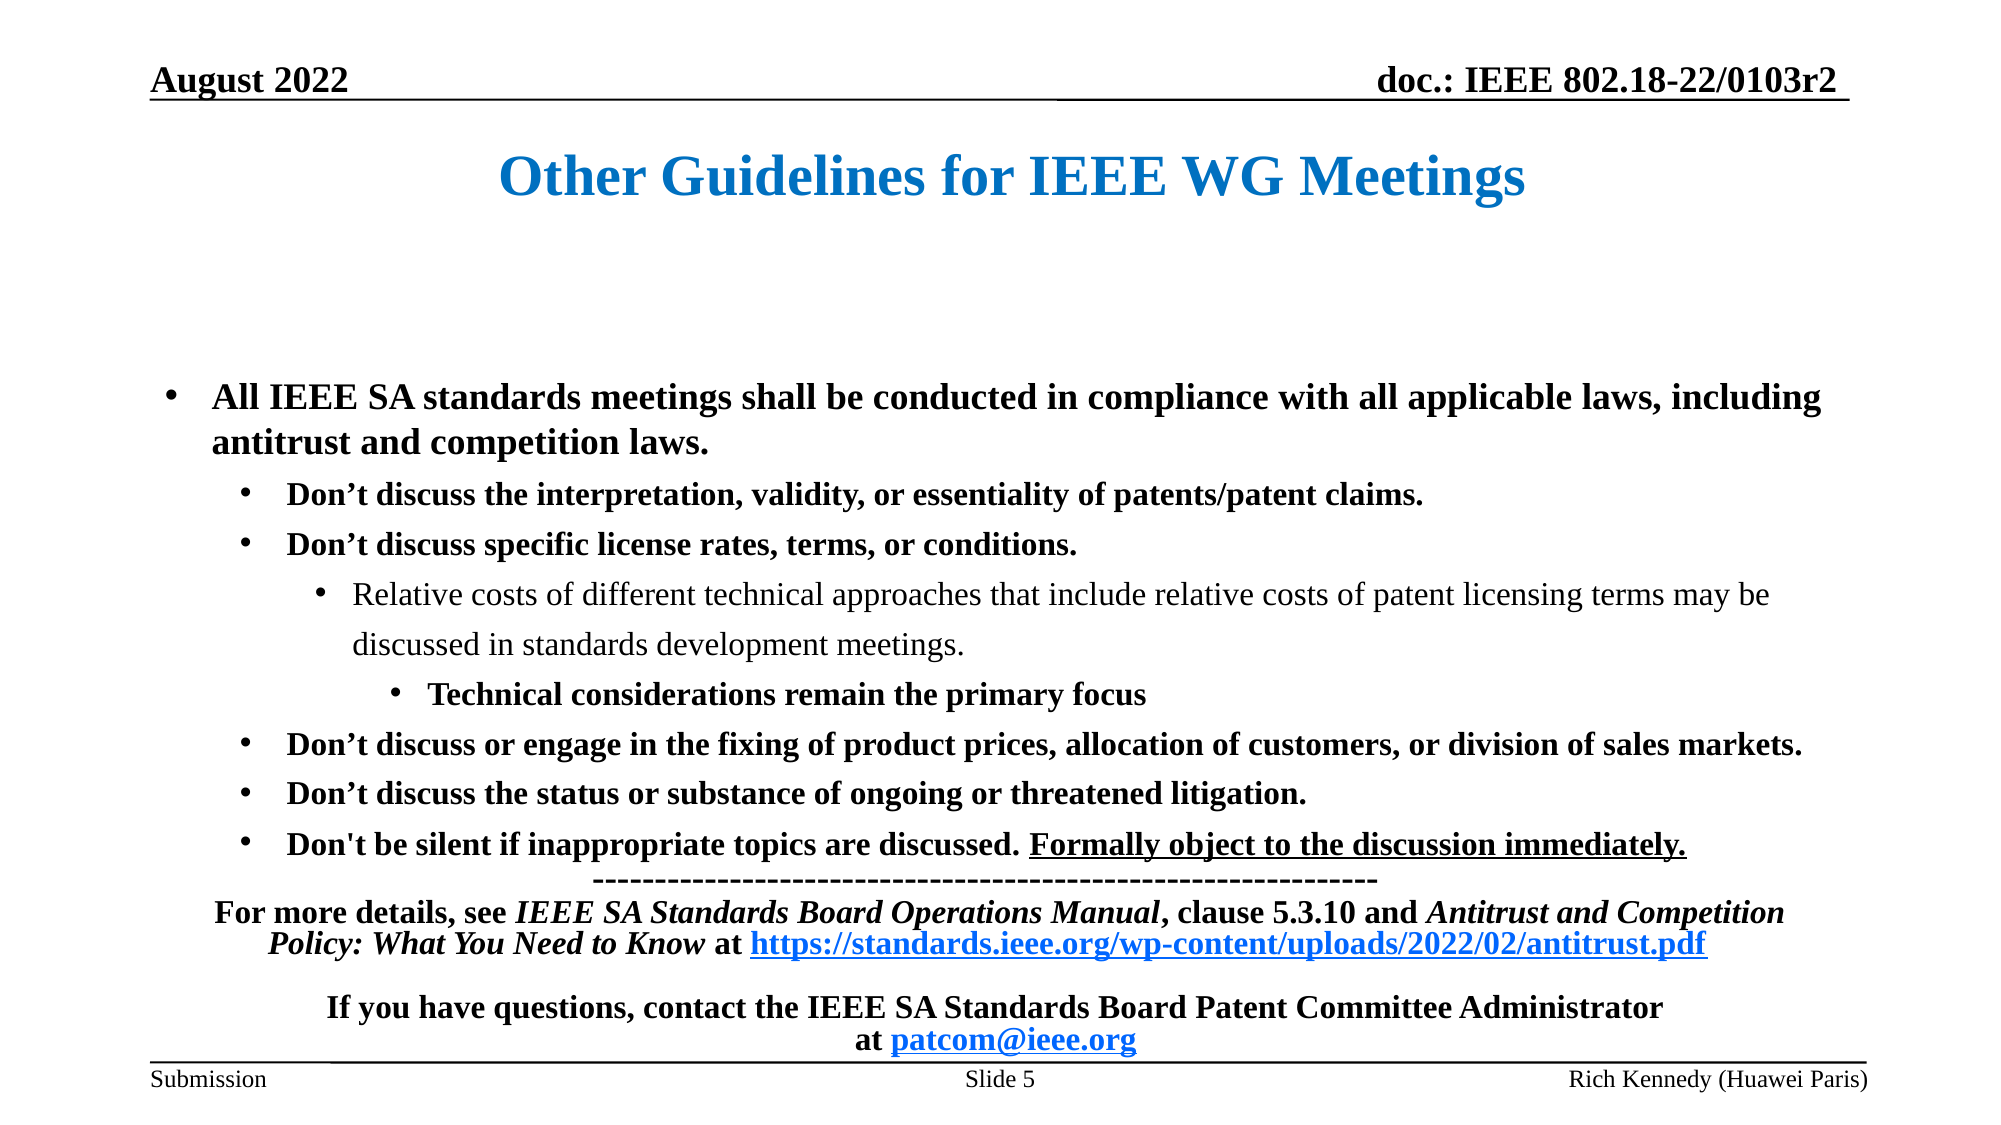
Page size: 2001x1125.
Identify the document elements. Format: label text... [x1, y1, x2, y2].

slide_number Slide 5 [925, 1061, 1075, 1122]
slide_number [149, 54, 513, 100]
footer Rich Kennedy (Huawei Paris) [1546, 1061, 1869, 1093]
text_box All IEEE SA standards meetings shall be conducted in compliance with all applicable laws, including antitrust and competition laws. Don’t discuss the interpretation, validity, or essentiality of patents/patent claims. Don’t discuss specific license rates, terms, or conditions. Relative costs of different technical approaches that include relative costs of patent licensing terms may be discussed in standards development meetings. Technical considerations remain the primary focus Don’t discuss or engage in the fixing of product prices, allocation of customers, or division of sales markets. Don’t discuss the status or substance of ongoing or threatened litigation. Don't be silent if inappropriate topics are discussed. Formally object to the discussion immediately. --------------------------------------------------------------- For more details, see IEEE SA Standards Board Operations Manual, clause 5.3.10 and Antitrust and Competition Policy: What You Need to Know at https://standards.ieee.org/wp-content/uploads/2022/02/antitrust.pdf If you have questions, contact the IEEE SA Standards Board Patent Committee Administrator at patcom@ieee.org [150, 274, 1851, 1040]
title Other Guidelines for IEEE WG Meetings [162, 99, 1863, 246]
